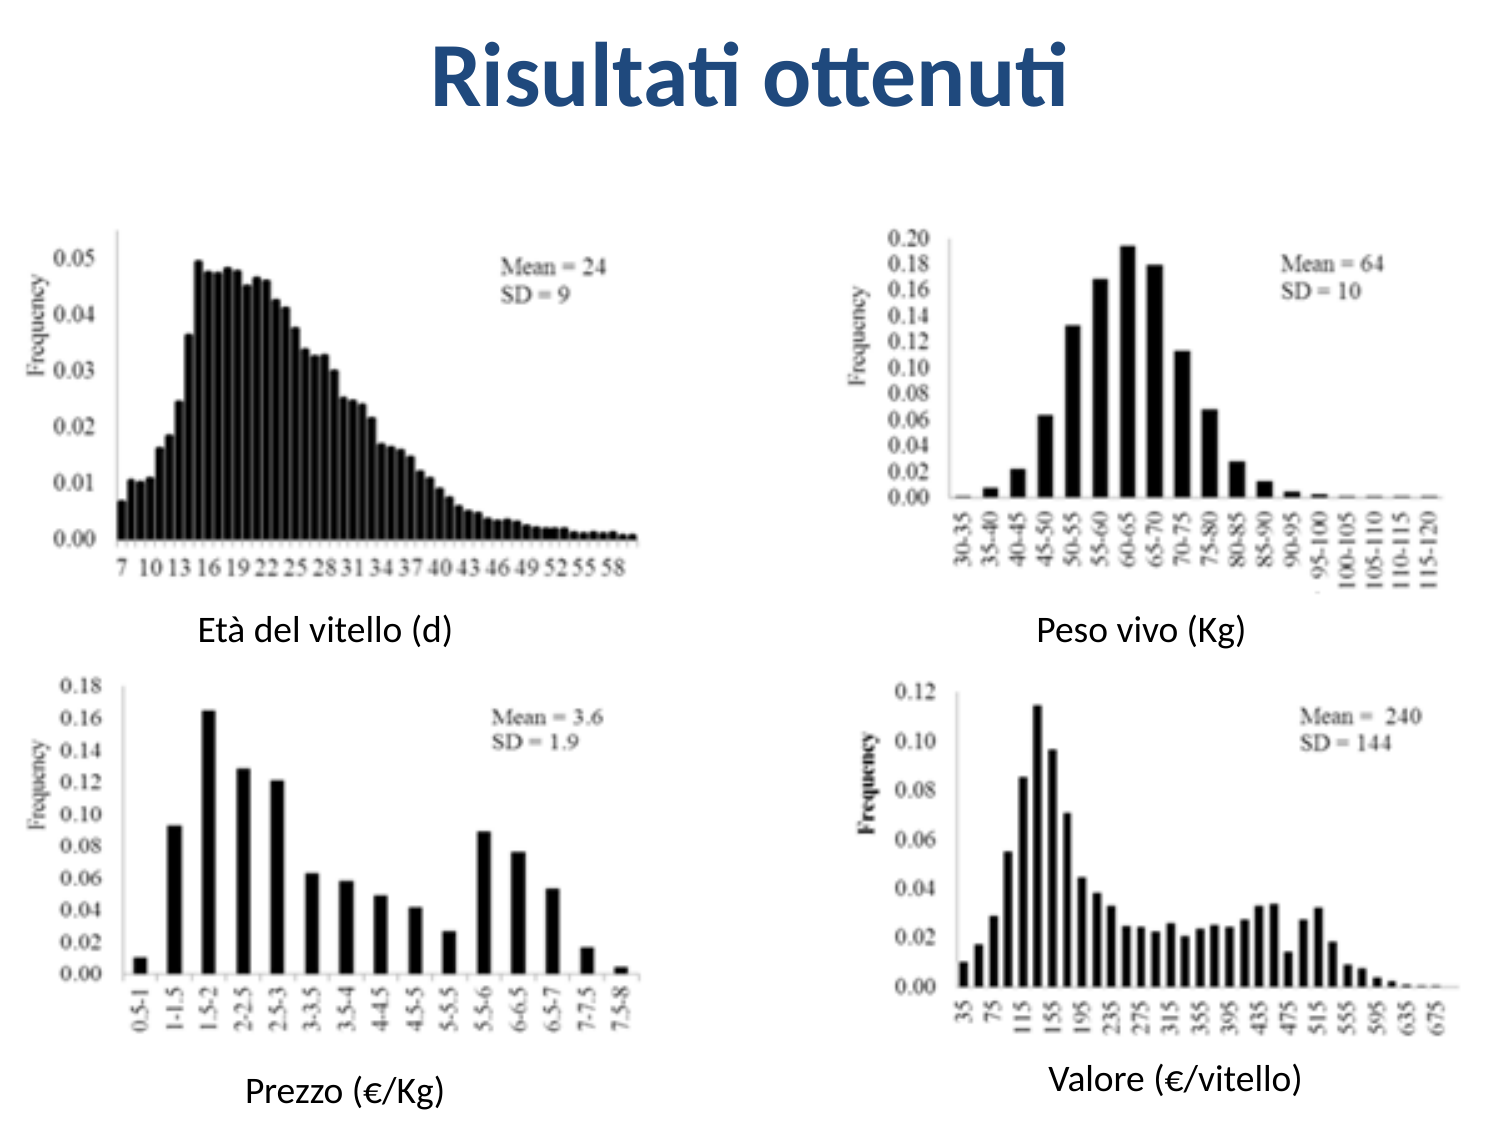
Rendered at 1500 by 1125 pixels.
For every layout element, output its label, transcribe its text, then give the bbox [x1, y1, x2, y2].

text_box Prezzo (€/Kg) [230, 1067, 550, 1119]
text_box Valore (€/vitello) [1033, 1067, 1353, 1107]
picture [17, 194, 1483, 1059]
title Risultati ottenuti [0, 2, 1500, 137]
